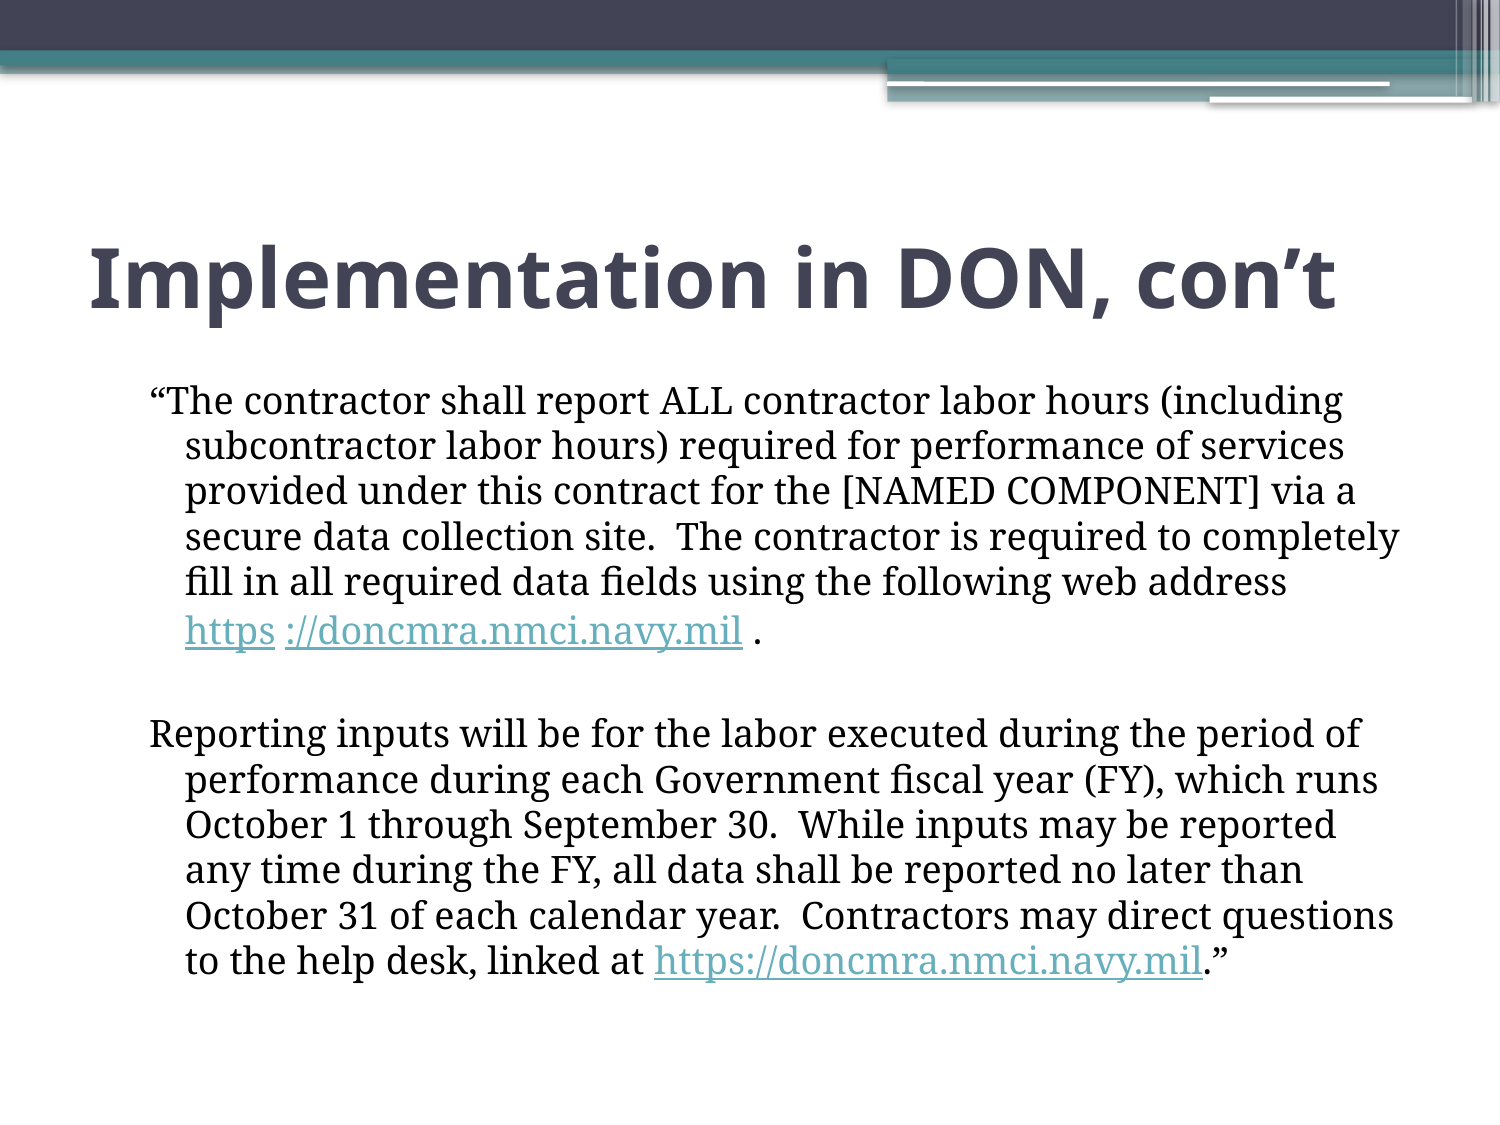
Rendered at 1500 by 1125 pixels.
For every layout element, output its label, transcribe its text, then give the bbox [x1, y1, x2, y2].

list “The contractor shall report ALL contractor labor hours (including subcontractor labor hours) required for performance of services provided under this contract for the [NAMED COMPONENT] via a secure data collection site. The contractor is required to completely fill in all required data fields using the following web address https ://doncmra.nmci.navy.mil . Reporting inputs will be for the labor executed during the period of performance during each Government fiscal year (FY), which runs October 1 through September 30. While inputs may be reported any time during the FY, all data shall be reported no later than October 31 of each calendar year. Contractors may direct questions to the help desk, linked at https://doncmra.nmci.navy.mil.” [75, 368, 1425, 1079]
title Implementation in DON, con’t [75, 187, 1425, 363]
